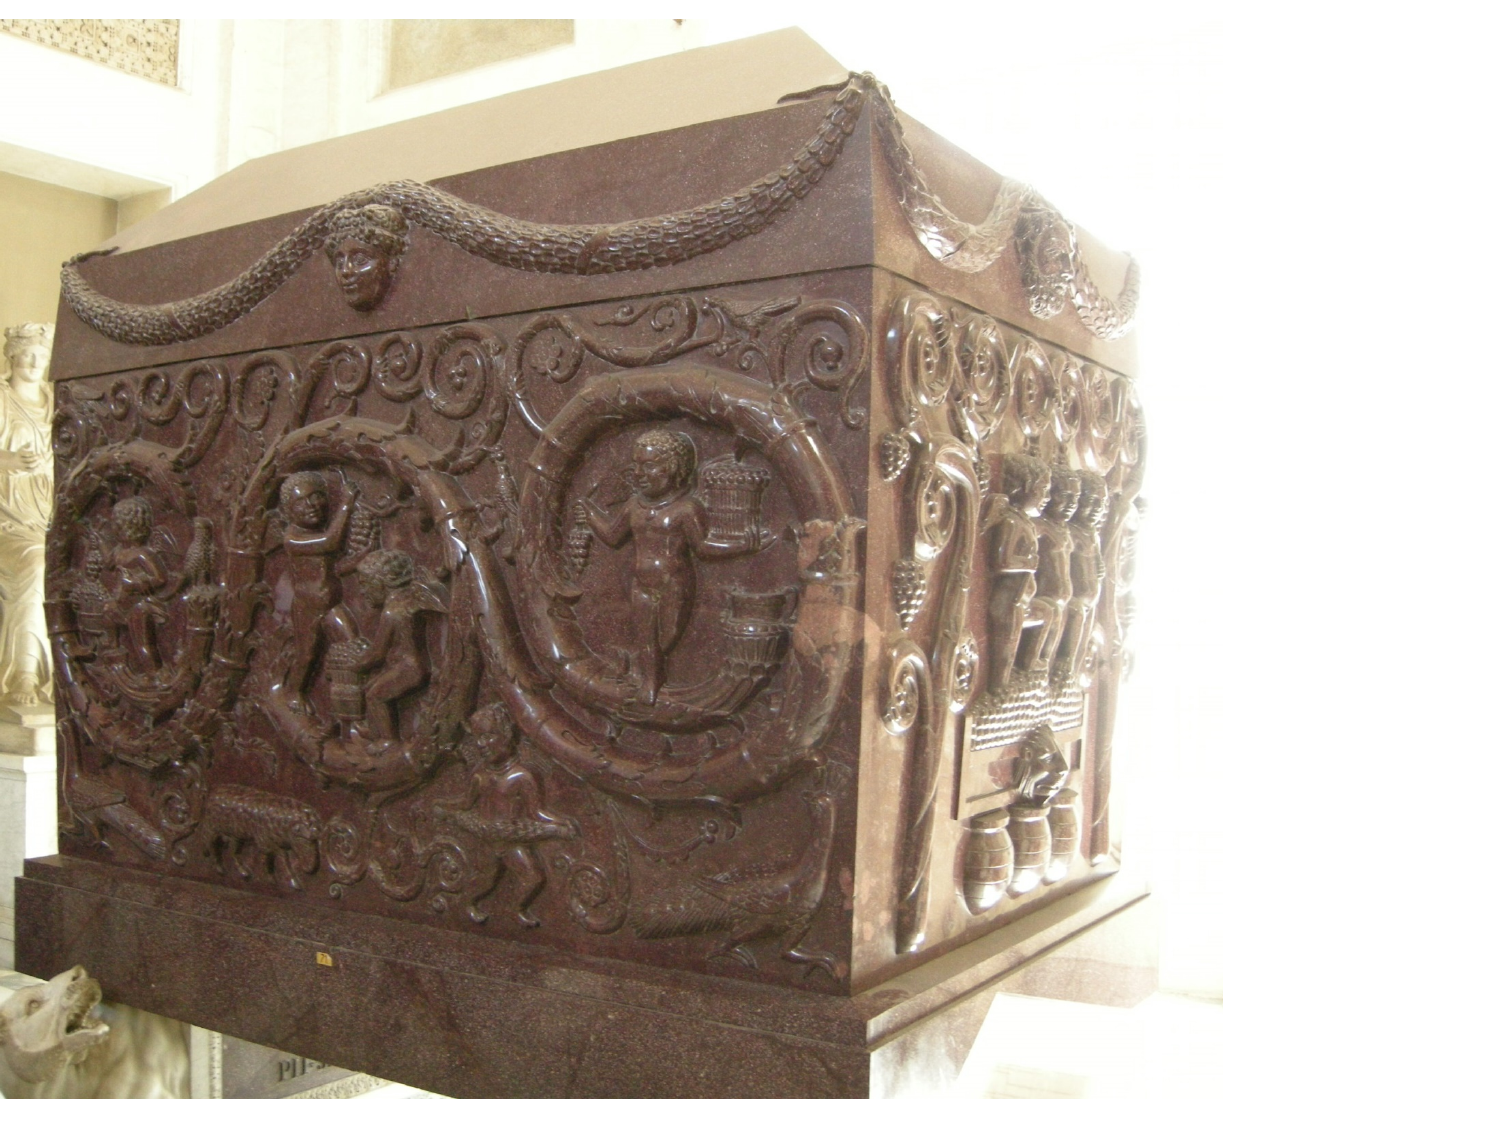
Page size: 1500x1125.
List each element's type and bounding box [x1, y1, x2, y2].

picture [0, 18, 1223, 1099]
